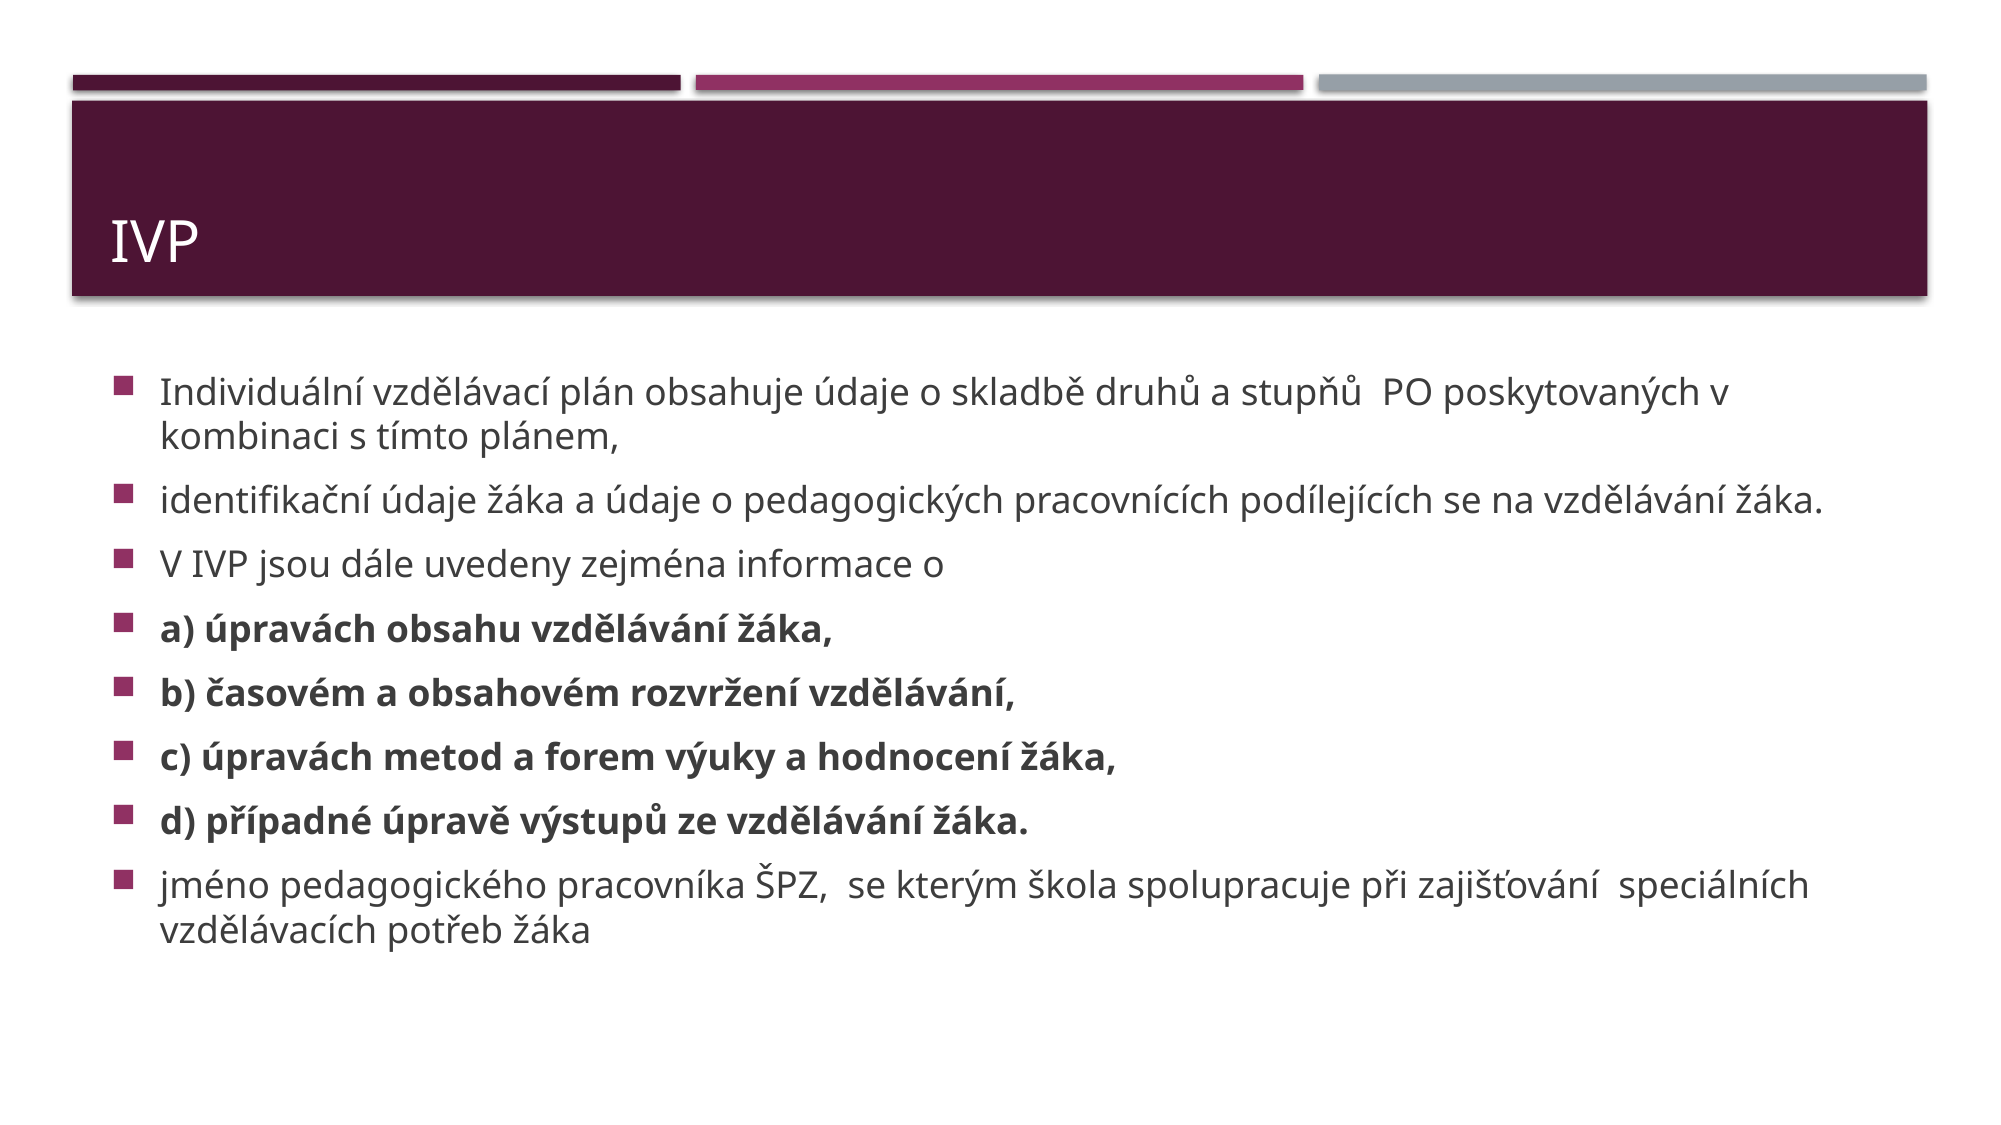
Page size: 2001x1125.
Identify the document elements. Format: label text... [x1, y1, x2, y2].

title IVP [95, 115, 1905, 282]
list Individuální vzdělávací plán obsahuje údaje o skladbě druhů a stupňů PO poskytovaných v kombinaci s tímto plánem, identifikační údaje žáka a údaje o pedagogických pracovnících podílejících se na vzdělávání žáka. V IVP jsou dále uvedeny zejména informace o a) úpravách obsahu vzdělávání žáka, b) časovém a obsahovém rozvržení vzdělávání, c) úpravách metod a forem výuky a hodnocení žáka, d) případné úpravě výstupů ze vzdělávání žáka. jméno pedagogického pracovníka ŠPZ, se kterým škola spolupracuje při zajišťování speciálních vzdělávacích potřeb žáka [95, 357, 1905, 962]
